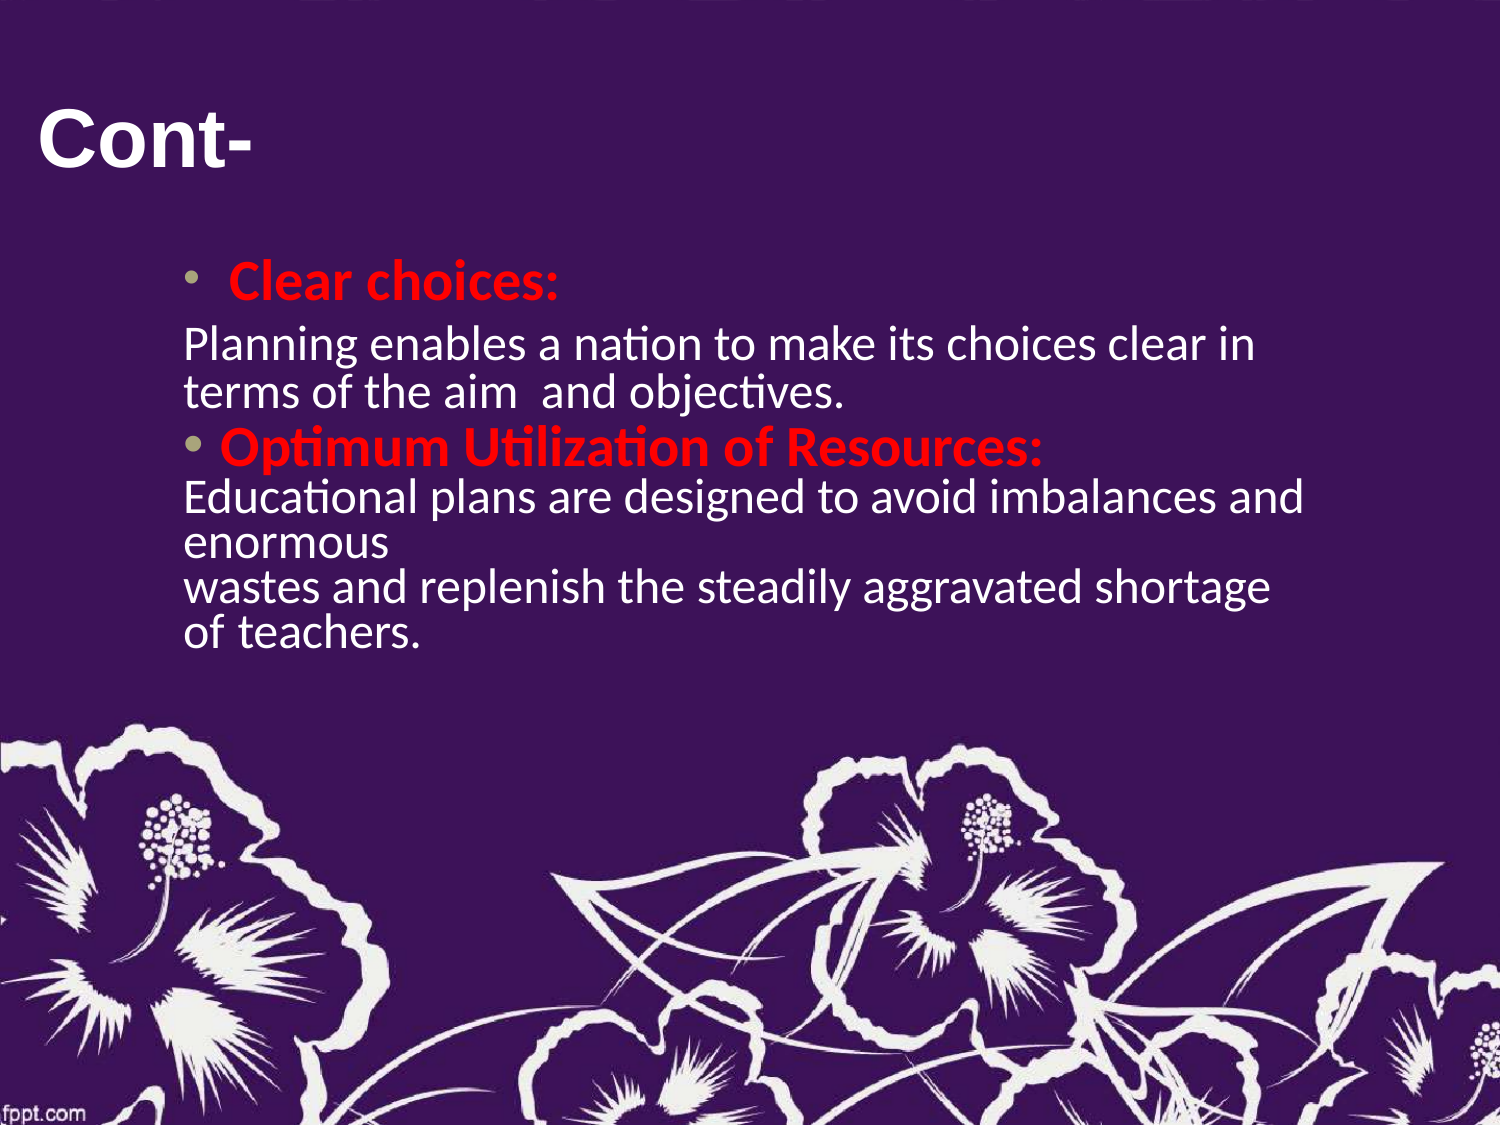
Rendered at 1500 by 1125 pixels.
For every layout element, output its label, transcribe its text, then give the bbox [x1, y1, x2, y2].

picture [0, 0, 1500, 1125]
title Cont- [37, 84, 1463, 189]
list Clear choices: Planning enables a nation to make its choices clear in terms of the aim and objectives. Optimum Utilization of Resources: Educational plans are designed to avoid imbalances and enormous wastes and replenish the steadily aggravated shortage of teachers. [181, 252, 1319, 728]
